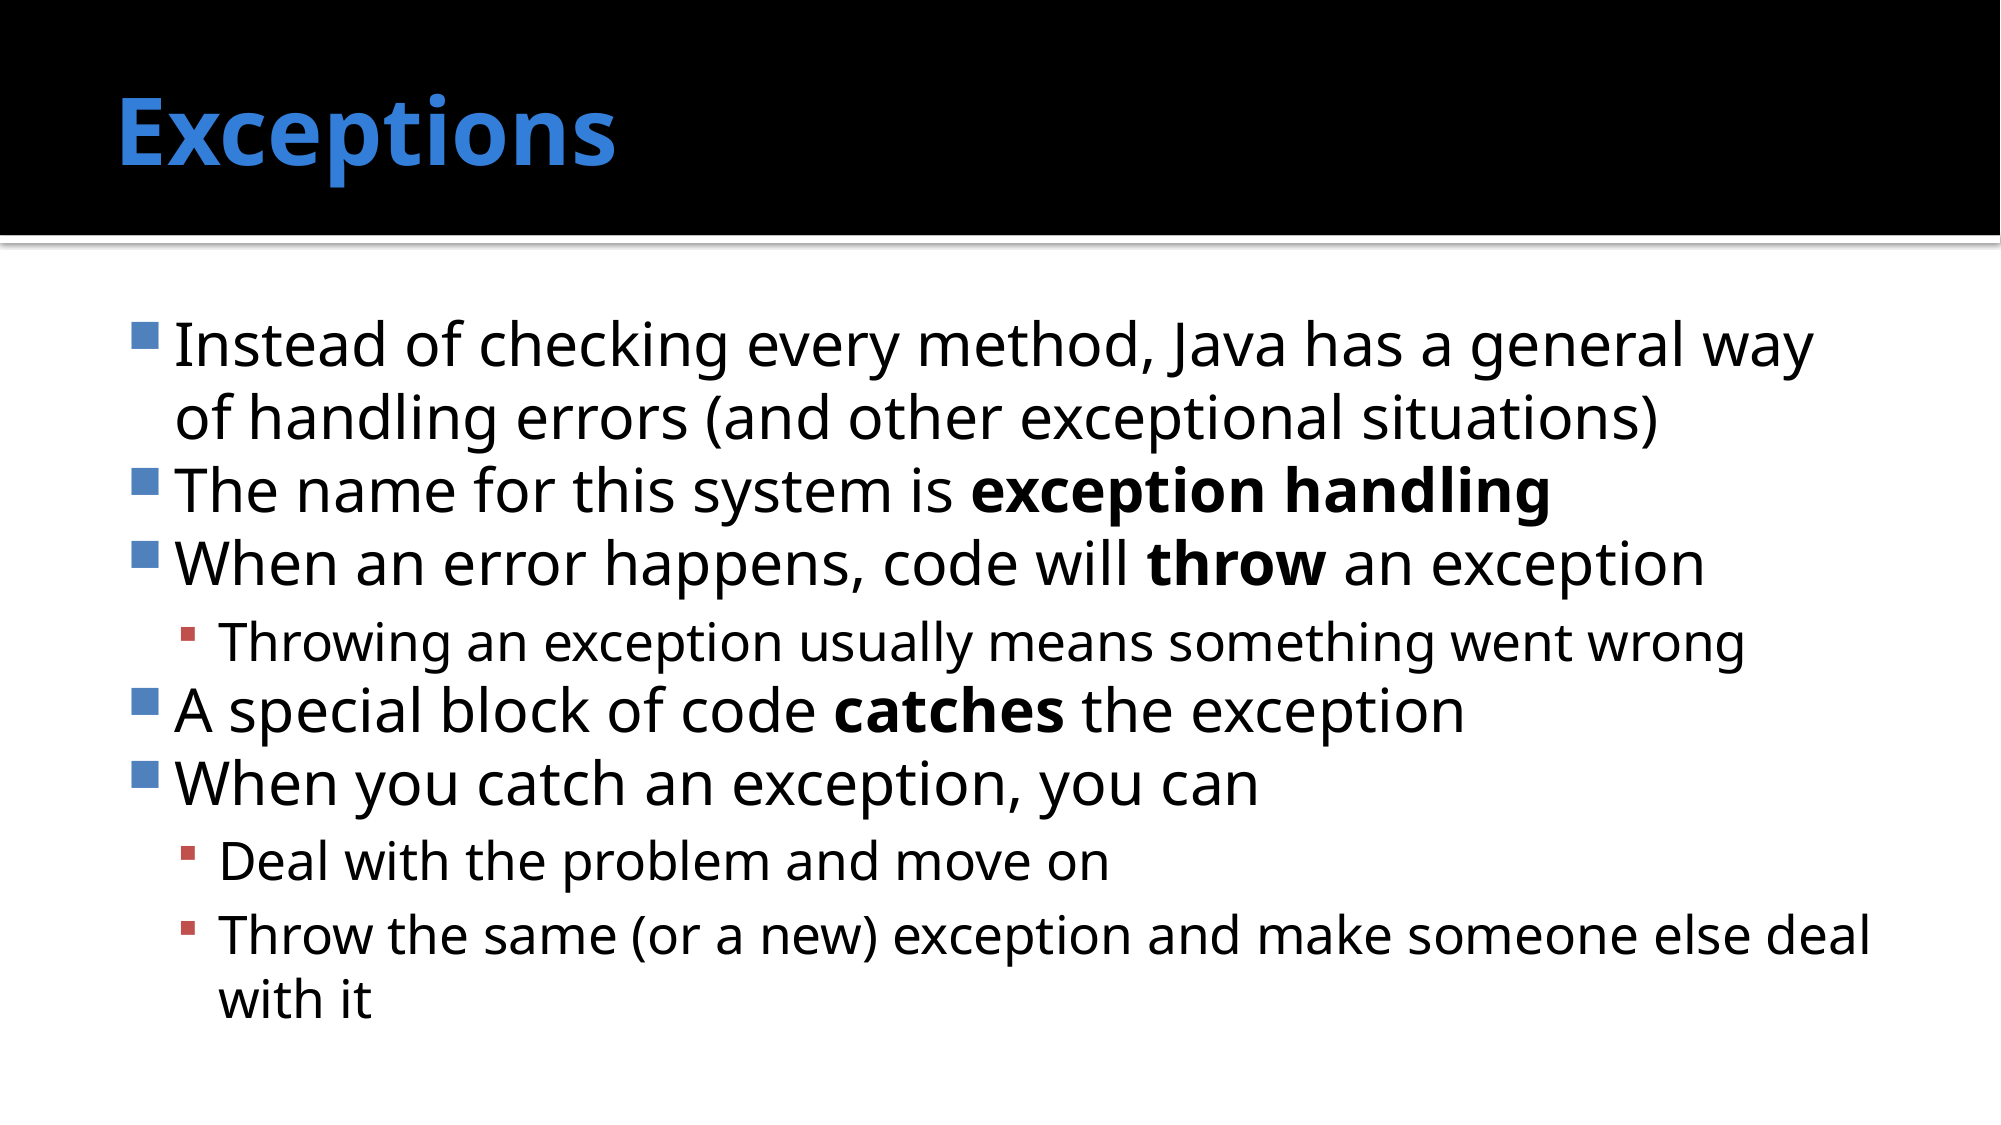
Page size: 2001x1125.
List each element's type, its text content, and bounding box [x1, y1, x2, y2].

title Exceptions [99, 25, 1900, 231]
list Instead of checking every method, Java has a general way of handling errors (and other exceptional situations) The name for this system is exception handling When an error happens, code will throw an exception Throwing an exception usually means something went wrong A special block of code catches the exception When you catch an exception, you can Deal with the problem and move on Throw the same (or a new) exception and make someone else deal with it [99, 291, 1900, 1050]
